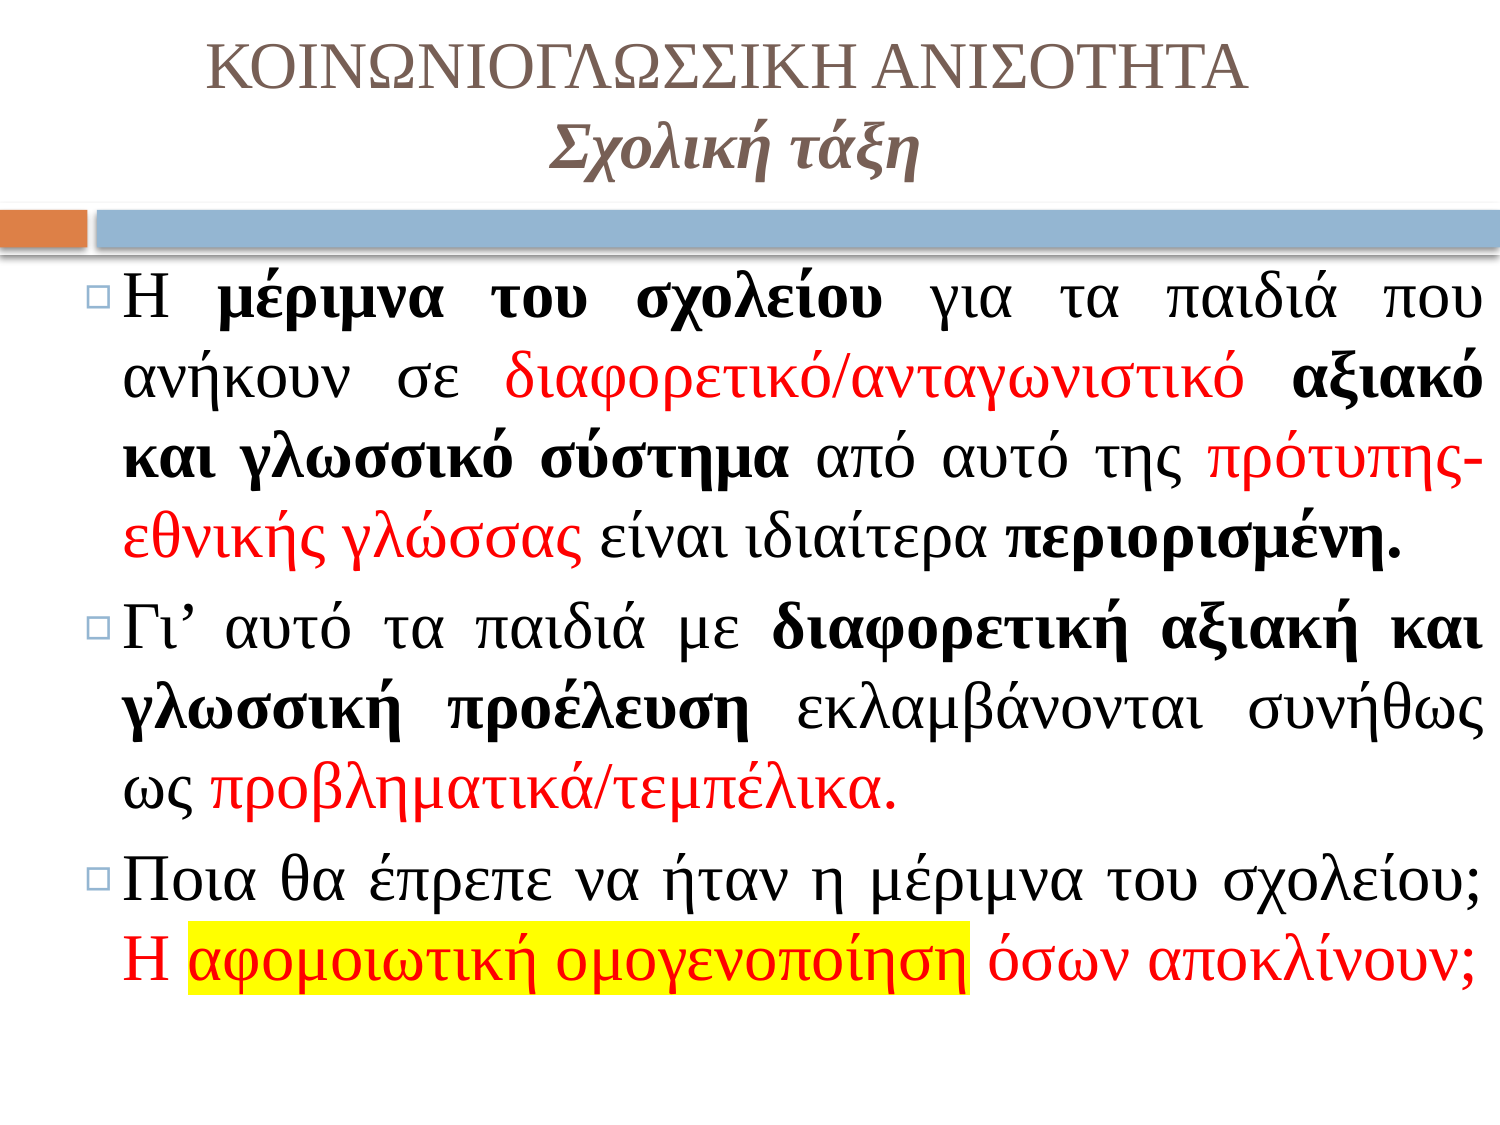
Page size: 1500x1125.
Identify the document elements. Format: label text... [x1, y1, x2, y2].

title ΚΟΙΝΩΝΙΟΓΛΩΣΣΙΚΗ ΑΝΙΣΟΤΗΤΑ Σχολική τάξη [29, 30, 1428, 173]
list Η μέριμνα του σχολείου για τα παιδιά που ανήκουν σε διαφορετικό/ανταγωνιστικό αξιακό και γλωσσικό σύστημα από αυτό της πρότυπης-εθνικής γλώσσας είναι ιδιαίτερα περιορισμένη. Γι’ αυτό τα παιδιά με διαφορετική αξιακή και γλωσσική προέλευση εκλαμβάνονται συνήθως ως προβληματικά/τεμπέλικα. Ποια θα έπρεπε να ήταν η μέριμνα του σχολείου; Η αφομοιωτική ομογενοποίηση όσων αποκλίνουν; [0, 243, 1500, 1125]
